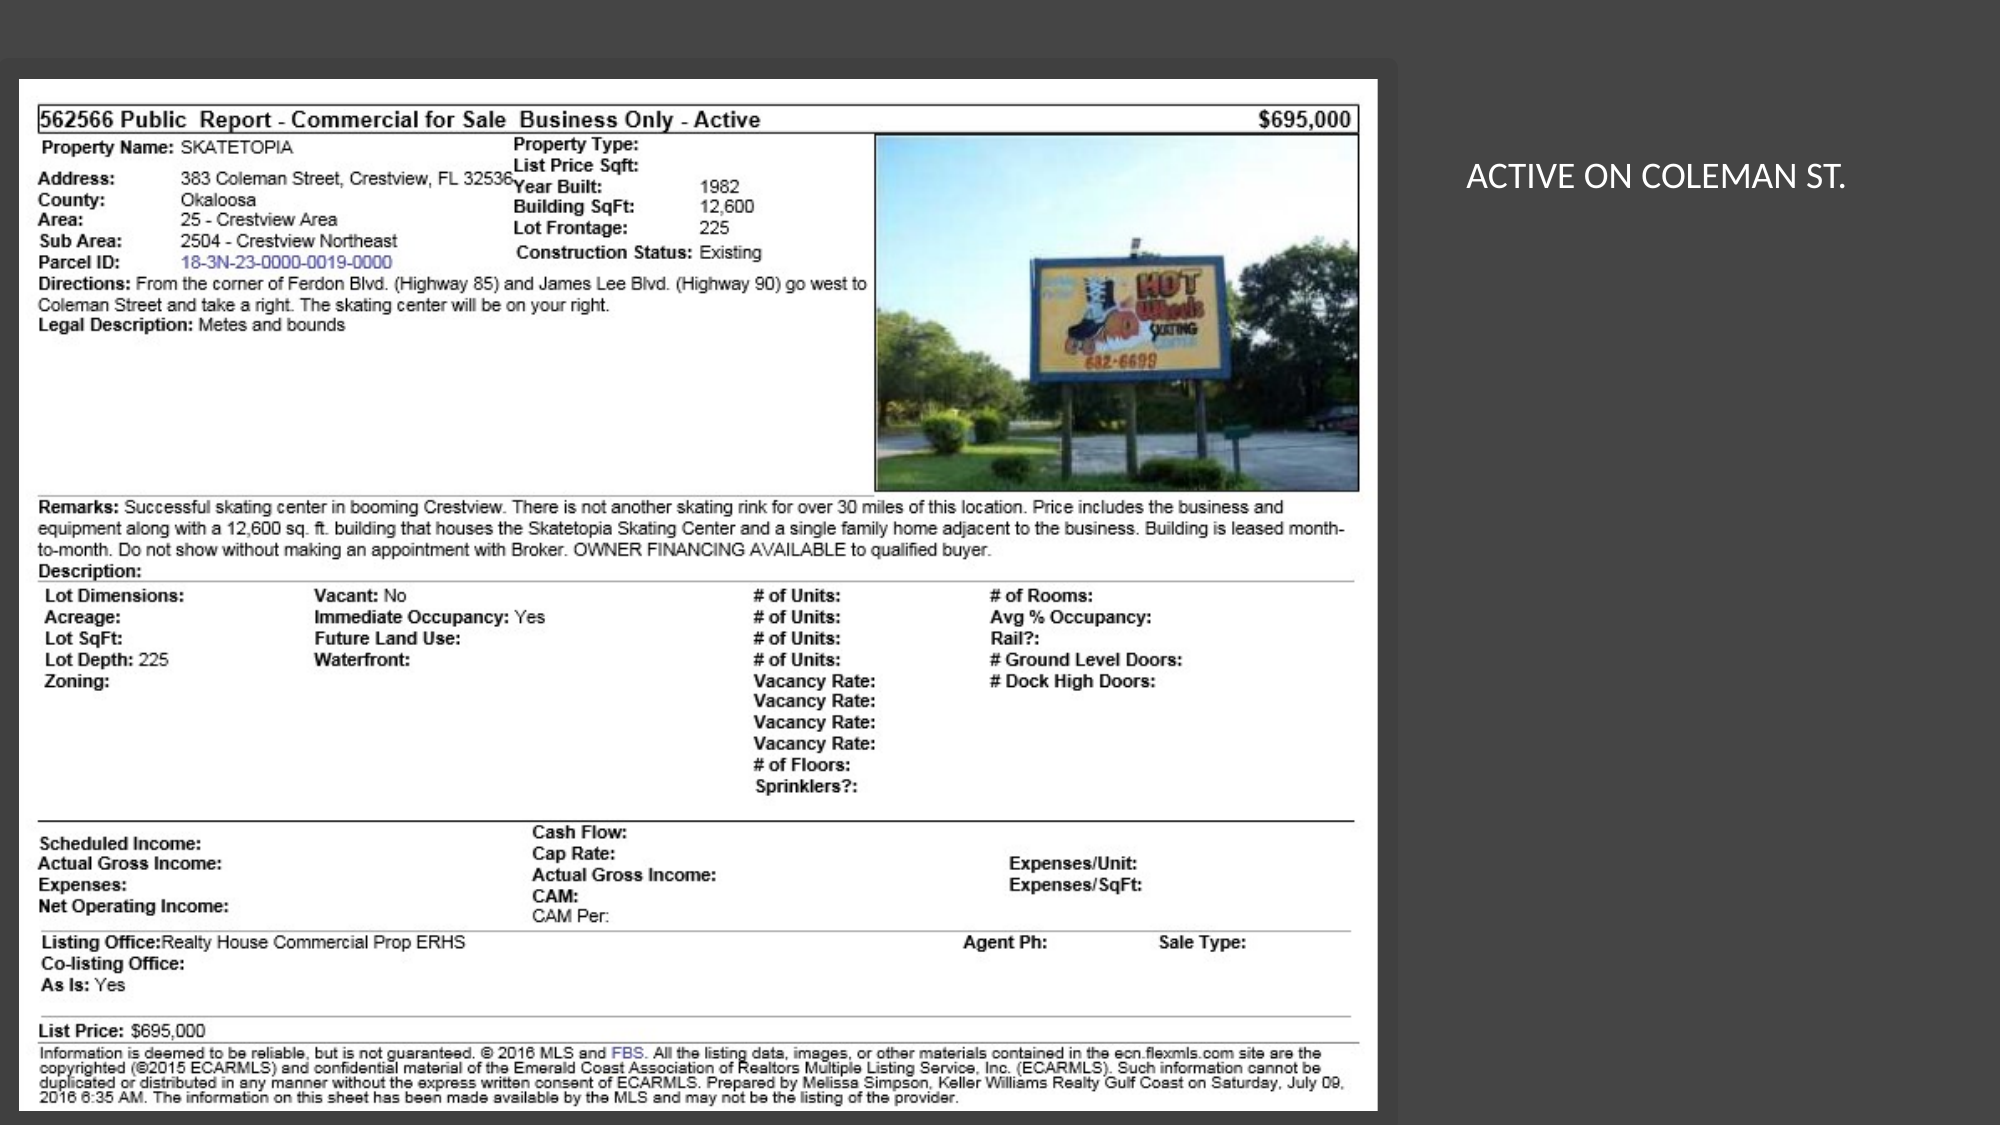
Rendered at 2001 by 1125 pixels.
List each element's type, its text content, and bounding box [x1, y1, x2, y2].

picture [18, 78, 1378, 1112]
text_box ACTIVE ON COLEMAN ST. [1451, 143, 1895, 204]
